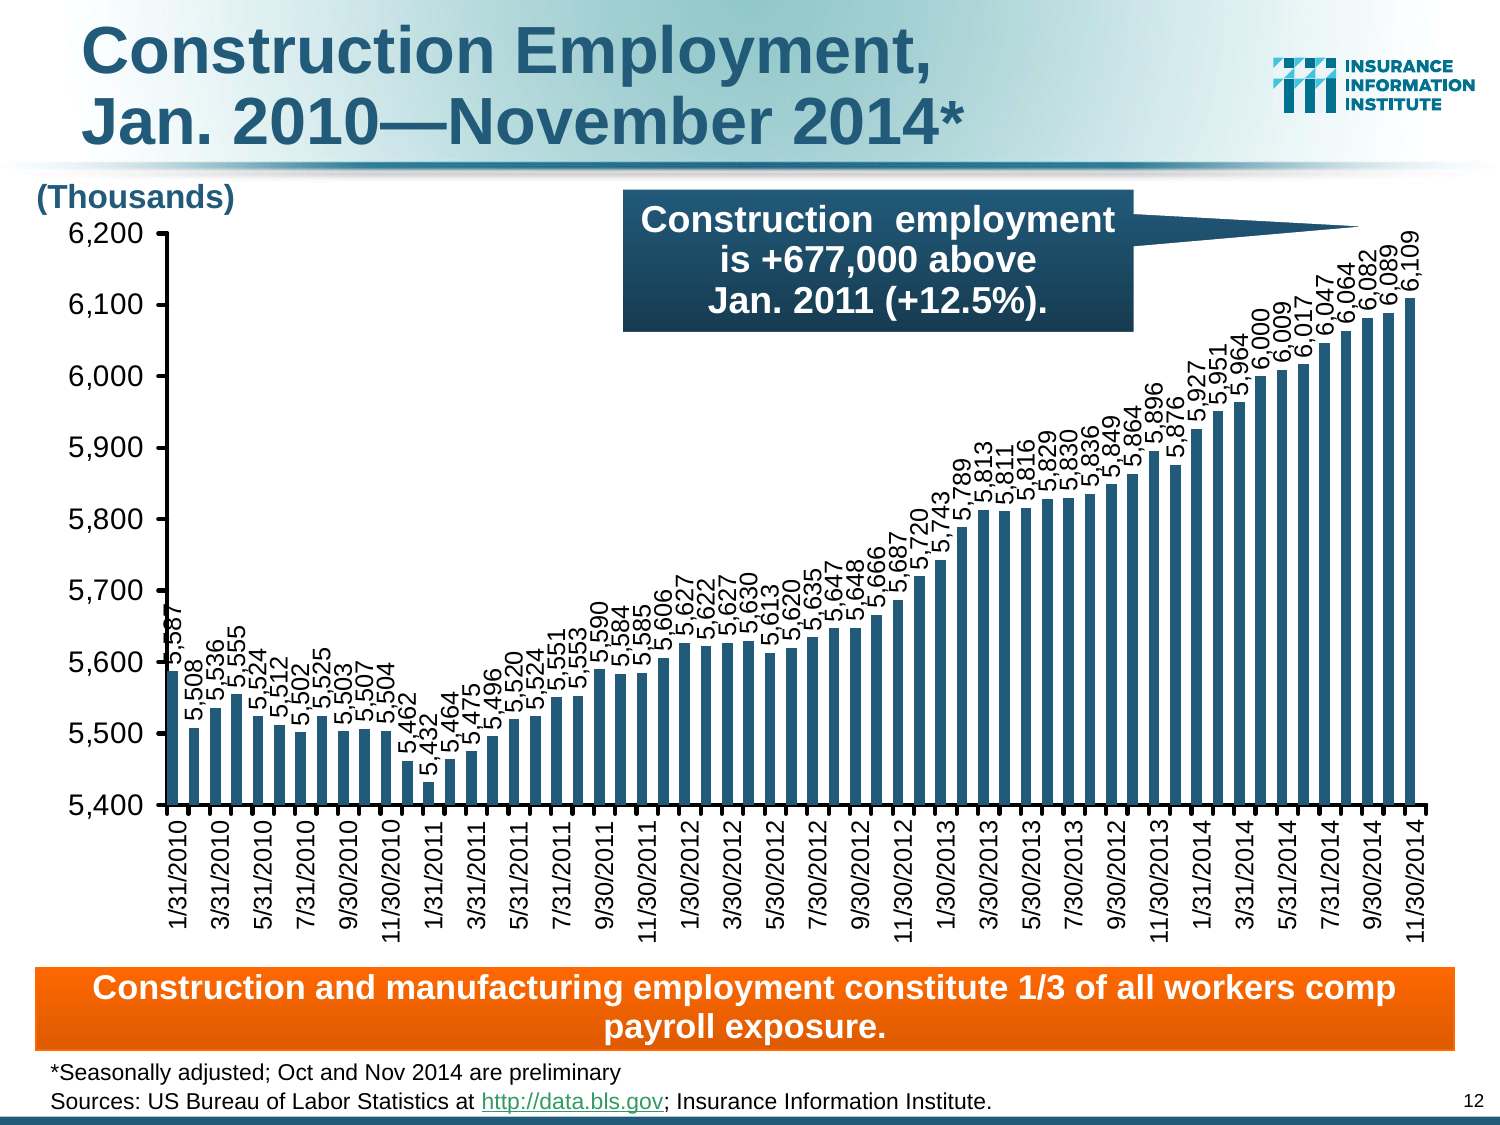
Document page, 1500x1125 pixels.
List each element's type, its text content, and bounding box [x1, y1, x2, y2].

text_box 12 [1422, 1091, 1485, 1111]
text_box (Thousands) [36, 179, 1385, 216]
text_box Construction and manufacturing employment constitute 1/3 of all workers comp payroll exposure. [35, 968, 1455, 1050]
text_box *Seasonally adjusted; Oct and Nov 2014 are preliminary Sources: US Bureau of Labor Statistics at http://data.bls.gov; Insurance Information Institute. [0, 1062, 1422, 1125]
chart [51, 200, 1429, 978]
title Construction Employment, Jan. 2010—November 2014* [73, 16, 1288, 159]
picture [0, 0, 1500, 189]
